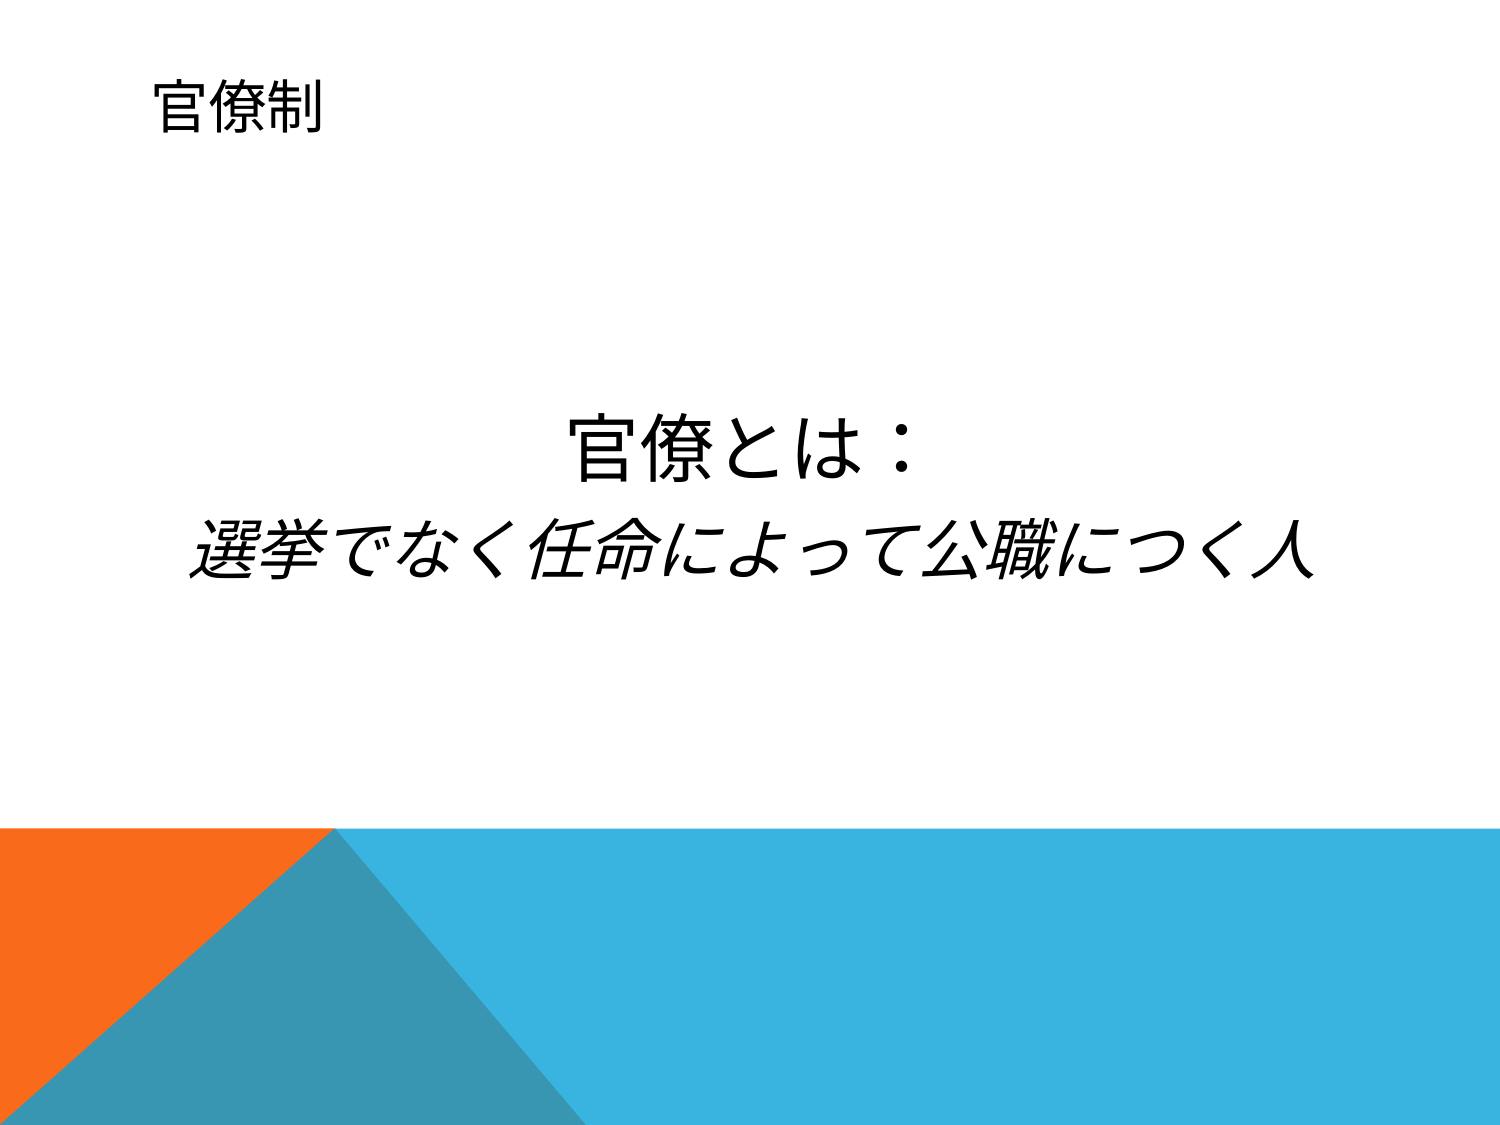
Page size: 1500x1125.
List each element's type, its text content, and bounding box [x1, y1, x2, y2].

title 官僚制 [135, 60, 1369, 150]
list 官僚とは： 選挙でなく任命によって公職につく人 [135, 180, 1369, 768]
